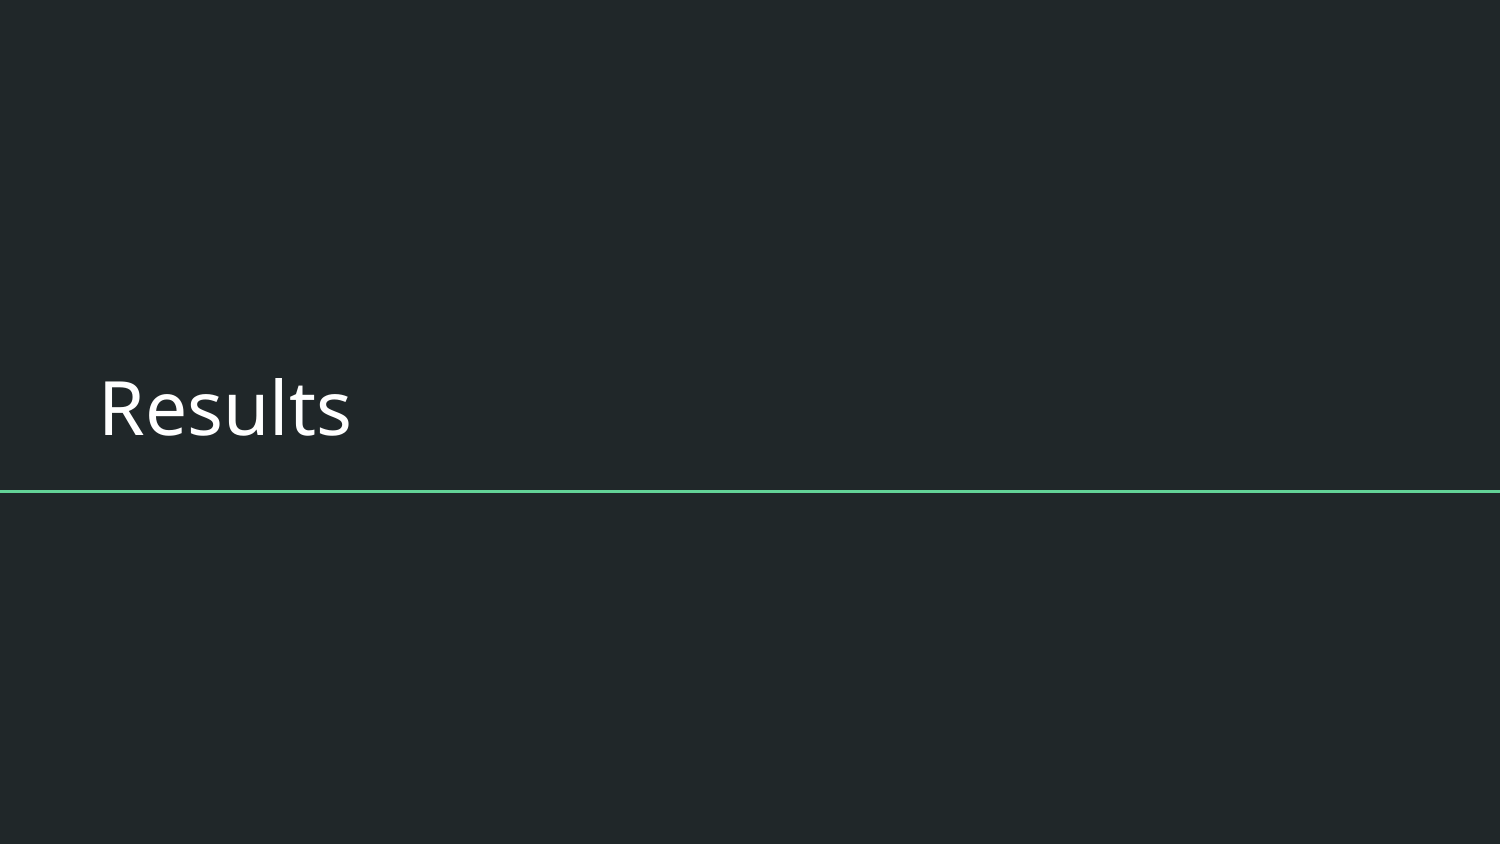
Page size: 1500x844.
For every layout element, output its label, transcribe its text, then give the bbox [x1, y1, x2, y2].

title Results [83, 337, 1417, 466]
